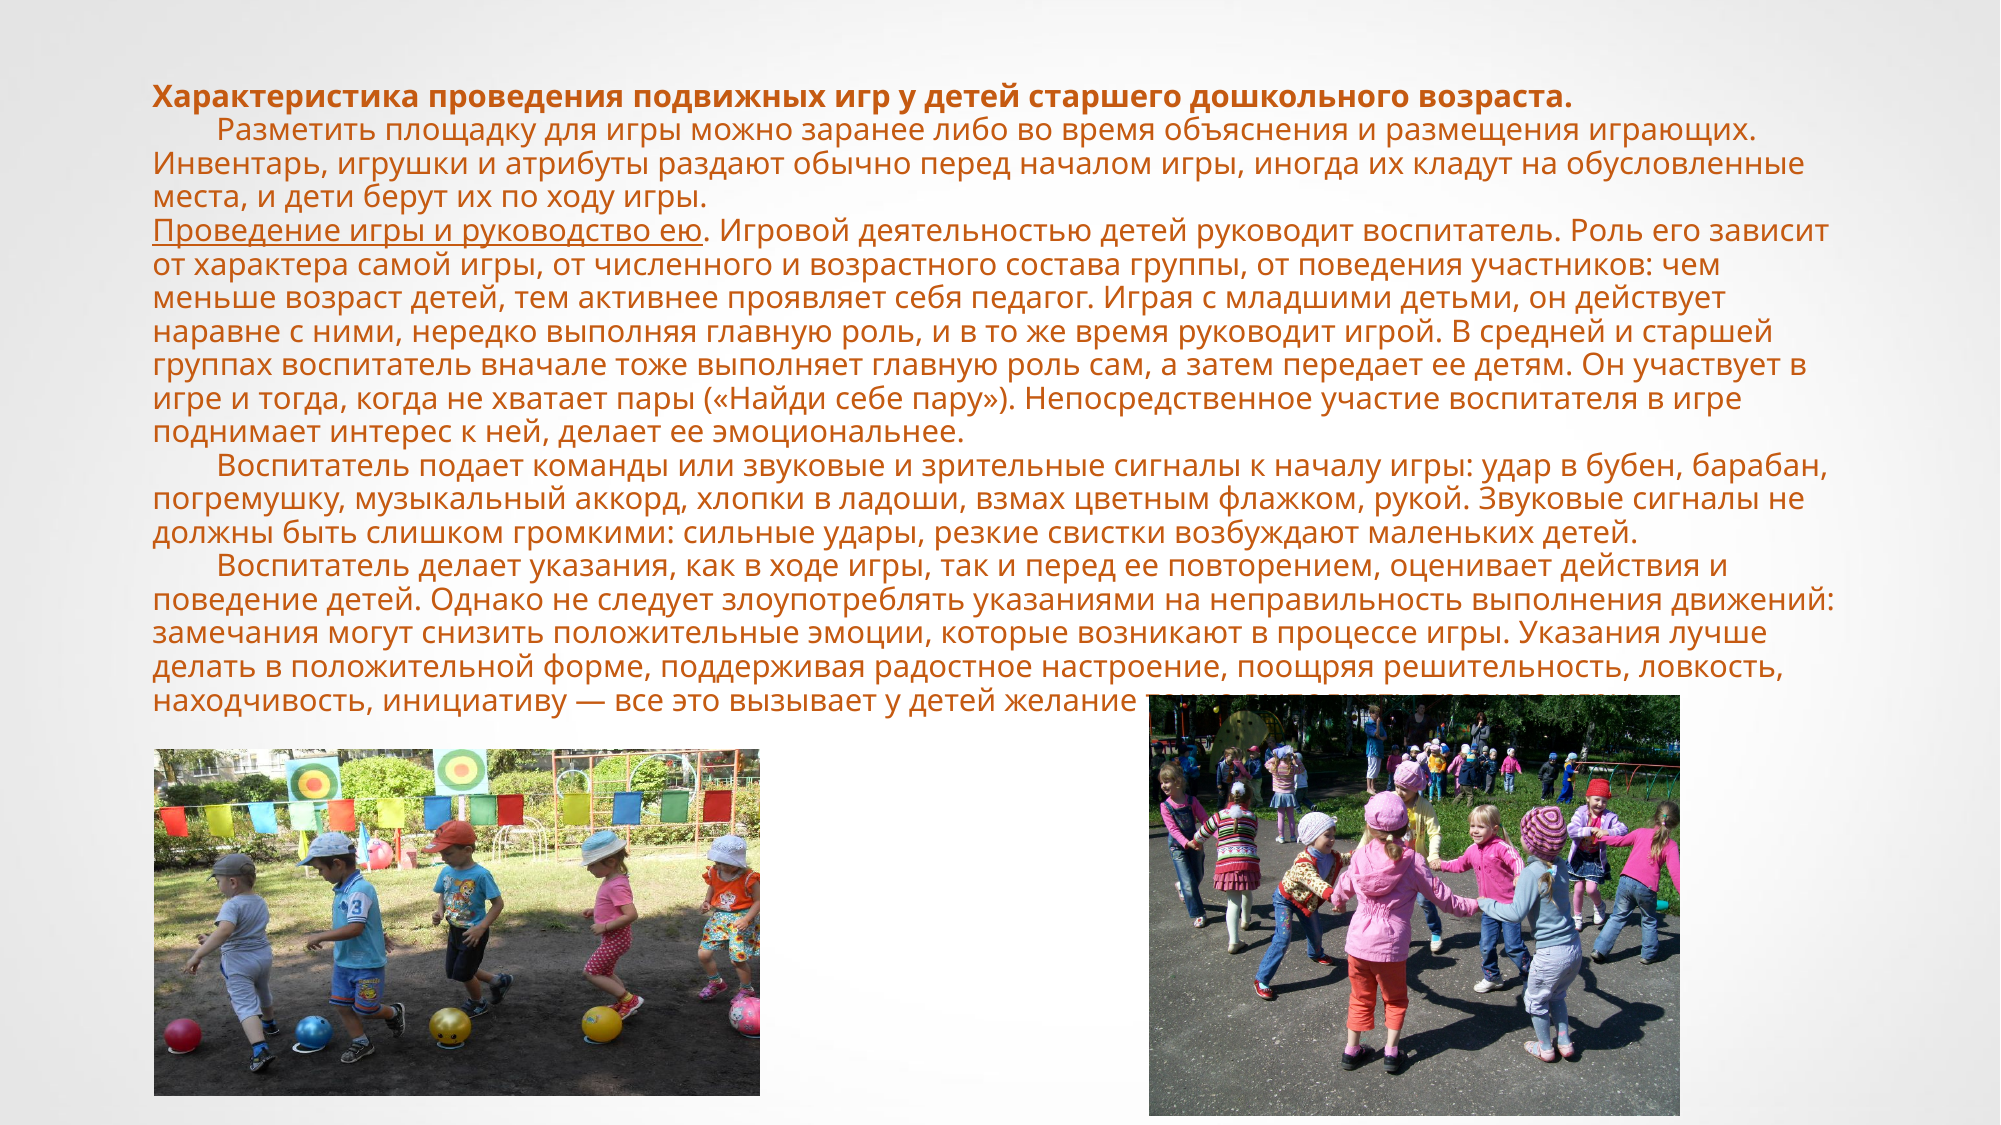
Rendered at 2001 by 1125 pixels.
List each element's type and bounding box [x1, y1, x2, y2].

list [0, 0, 2000, 1107]
picture [154, 749, 760, 1096]
picture [0, 695, 2000, 1125]
